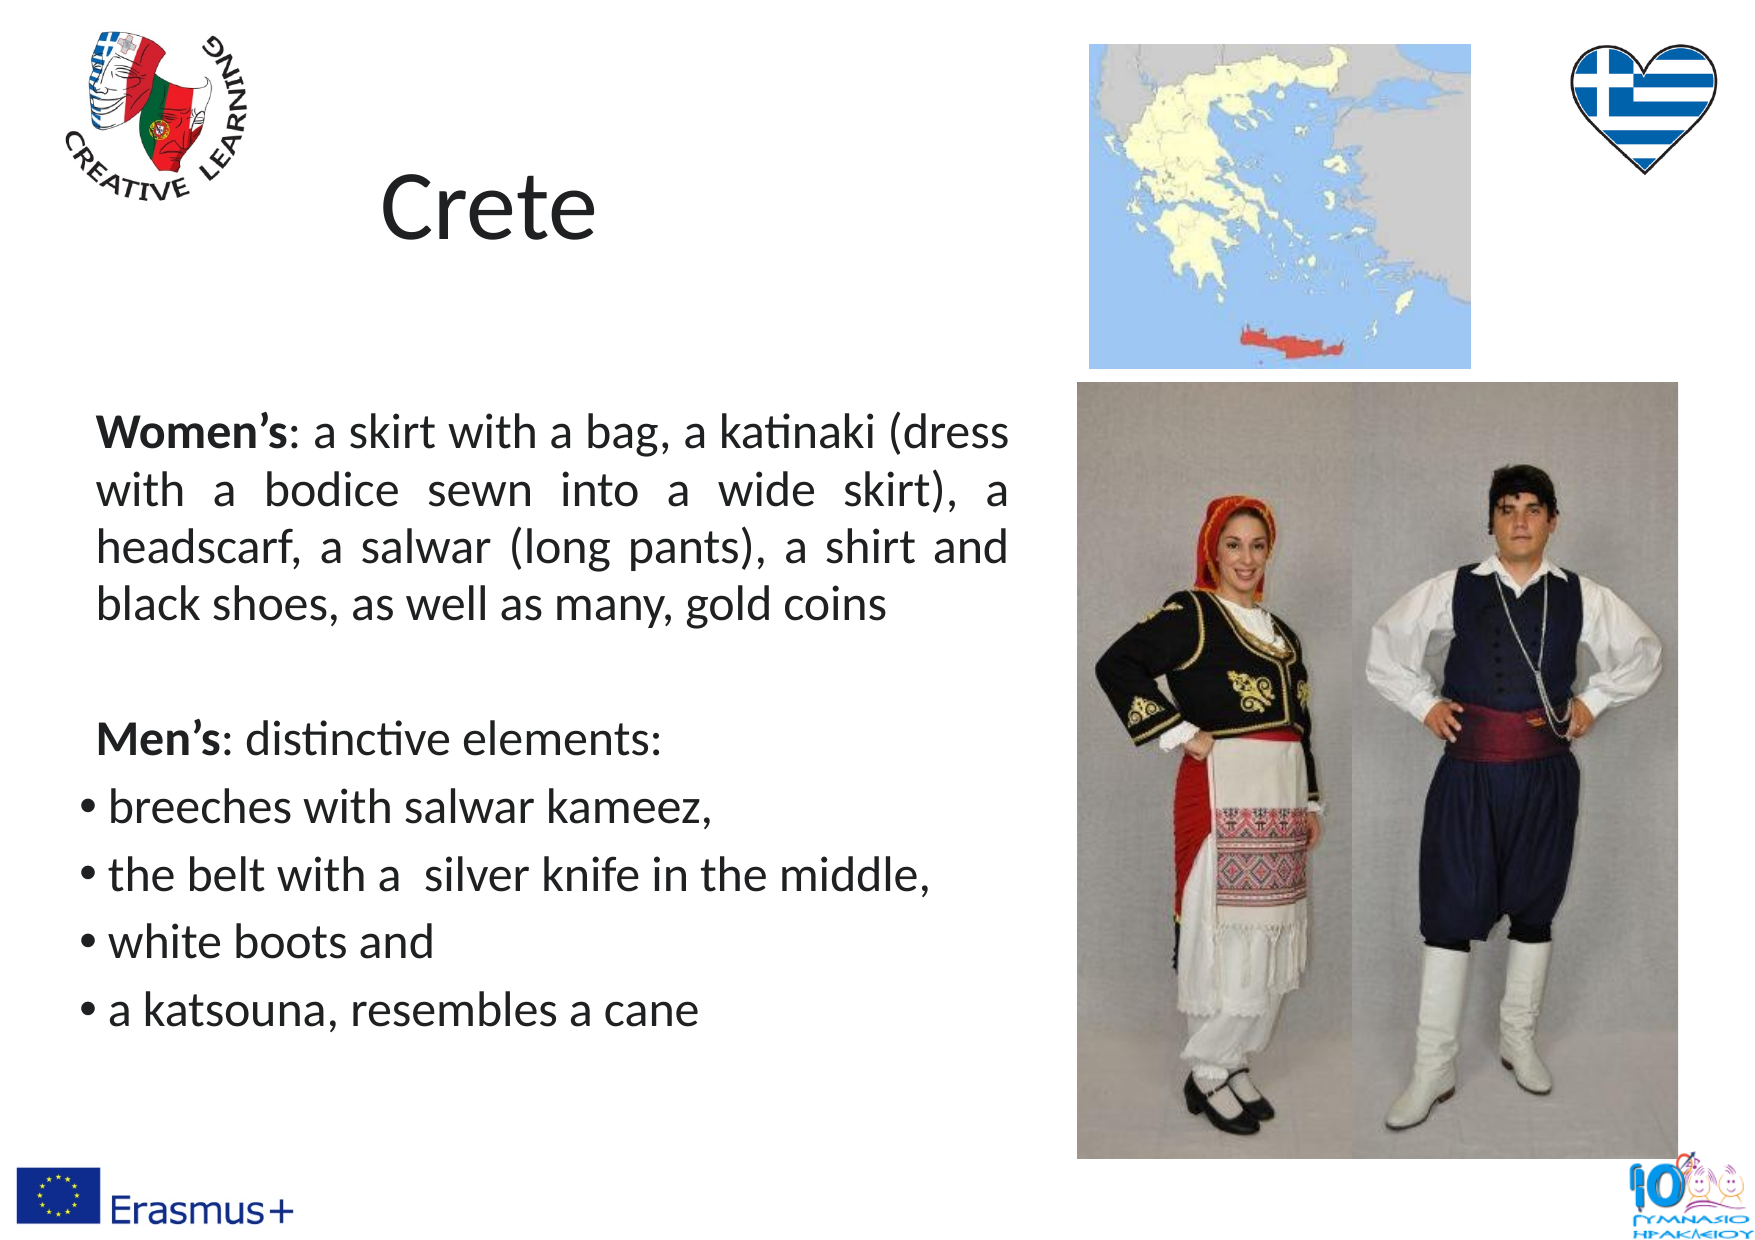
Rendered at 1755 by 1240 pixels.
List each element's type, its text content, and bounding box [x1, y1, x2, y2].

text_box Crete [365, 132, 614, 267]
picture [1564, 32, 1724, 191]
picture [1076, 381, 1755, 1240]
picture [51, 19, 261, 208]
picture [1089, 44, 1471, 369]
text_box Women’s: a skirt with a bag, a katinaki (dress with a bodice sewn into a wide skirt), a headscarf, a salwar (long pants), a shirt and black shoes, as well as many, gold coins Men’s: distinctive elements: breeches with salwar kameez, the belt with a silver knife in the middle, white boots and a katsouna, resembles a cane [64, 396, 1040, 1046]
picture [0, 1151, 309, 1240]
